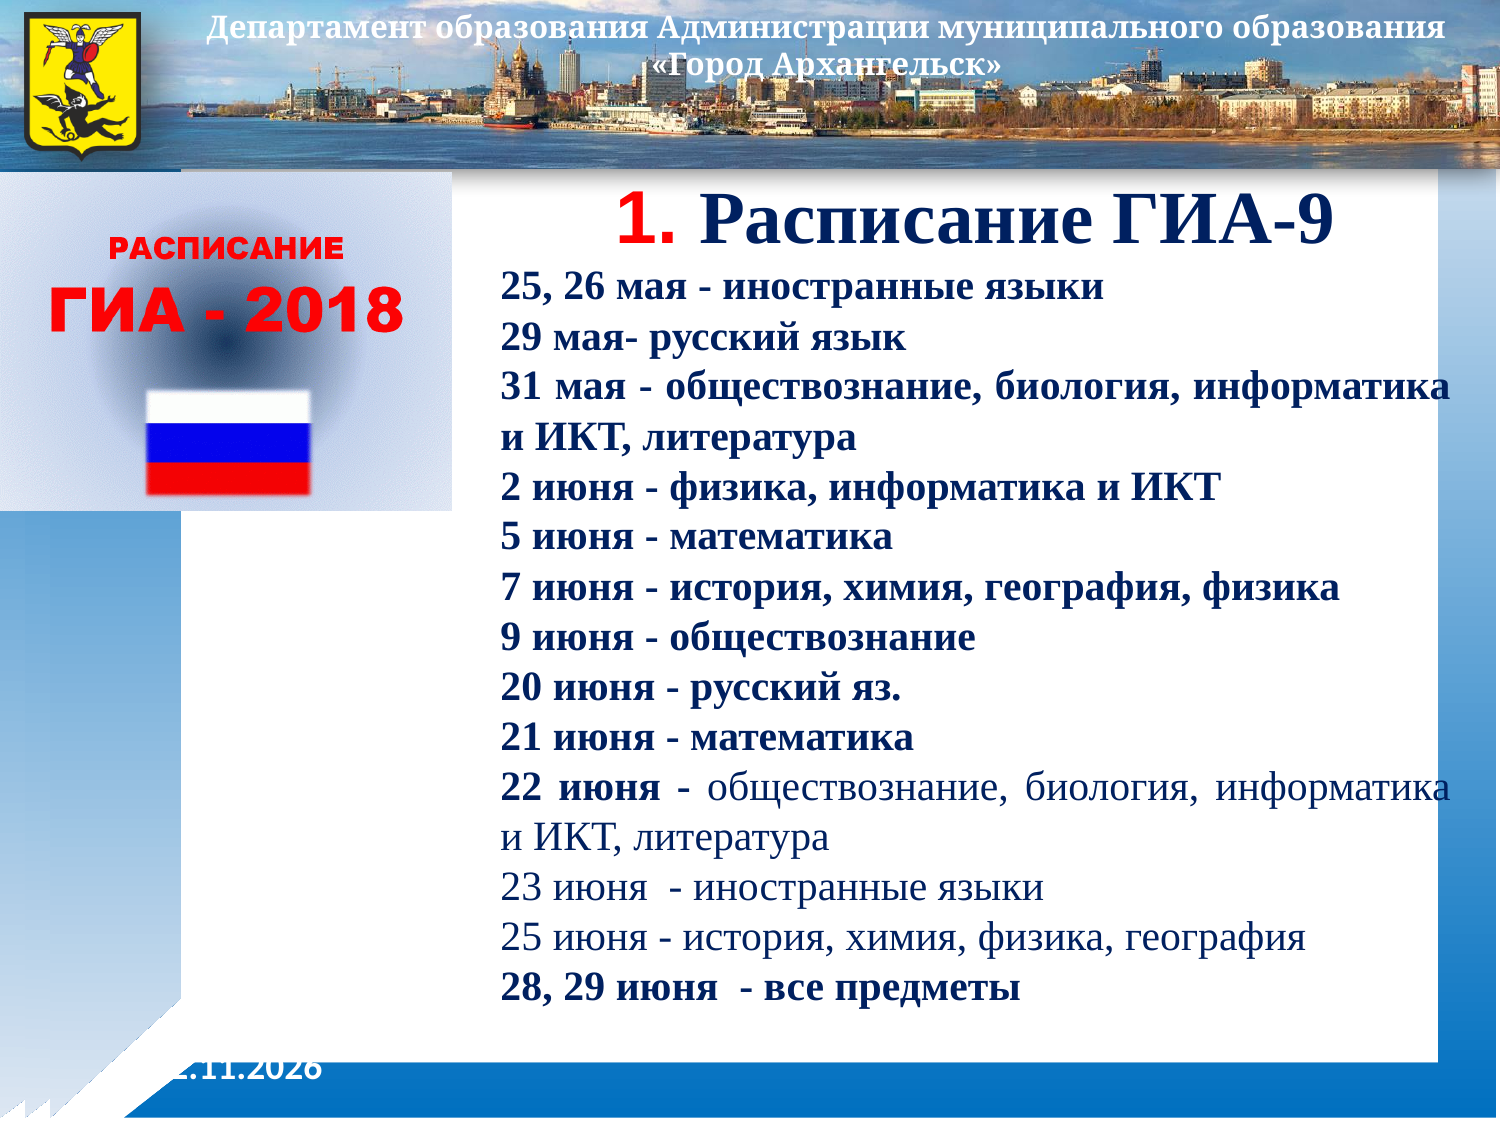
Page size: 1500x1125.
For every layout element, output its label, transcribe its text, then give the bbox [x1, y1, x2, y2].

text_box 18.04.2018 [135, 1034, 486, 1095]
text_box 1. Расписание ГИА-9 25, 26 мая - иностранные языки 29 мая- русский язык 31 мая - обществознание, биология, информатика и ИКТ, литература 2 июня - физика, информатика и ИКТ 5 июня - математика 7 июня - история, химия, география, физика 9 июня - обществознание 20 июня - русский яз. 21 июня - математика 22 июня - обществознание, биология, информатика и ИКТ, литература 23 июня - иностранные языки 25 июня - история, химия, физика, география 28, 29 июня - все предметы [485, 160, 1466, 1035]
picture [0, 0, 1500, 169]
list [0, 172, 453, 511]
